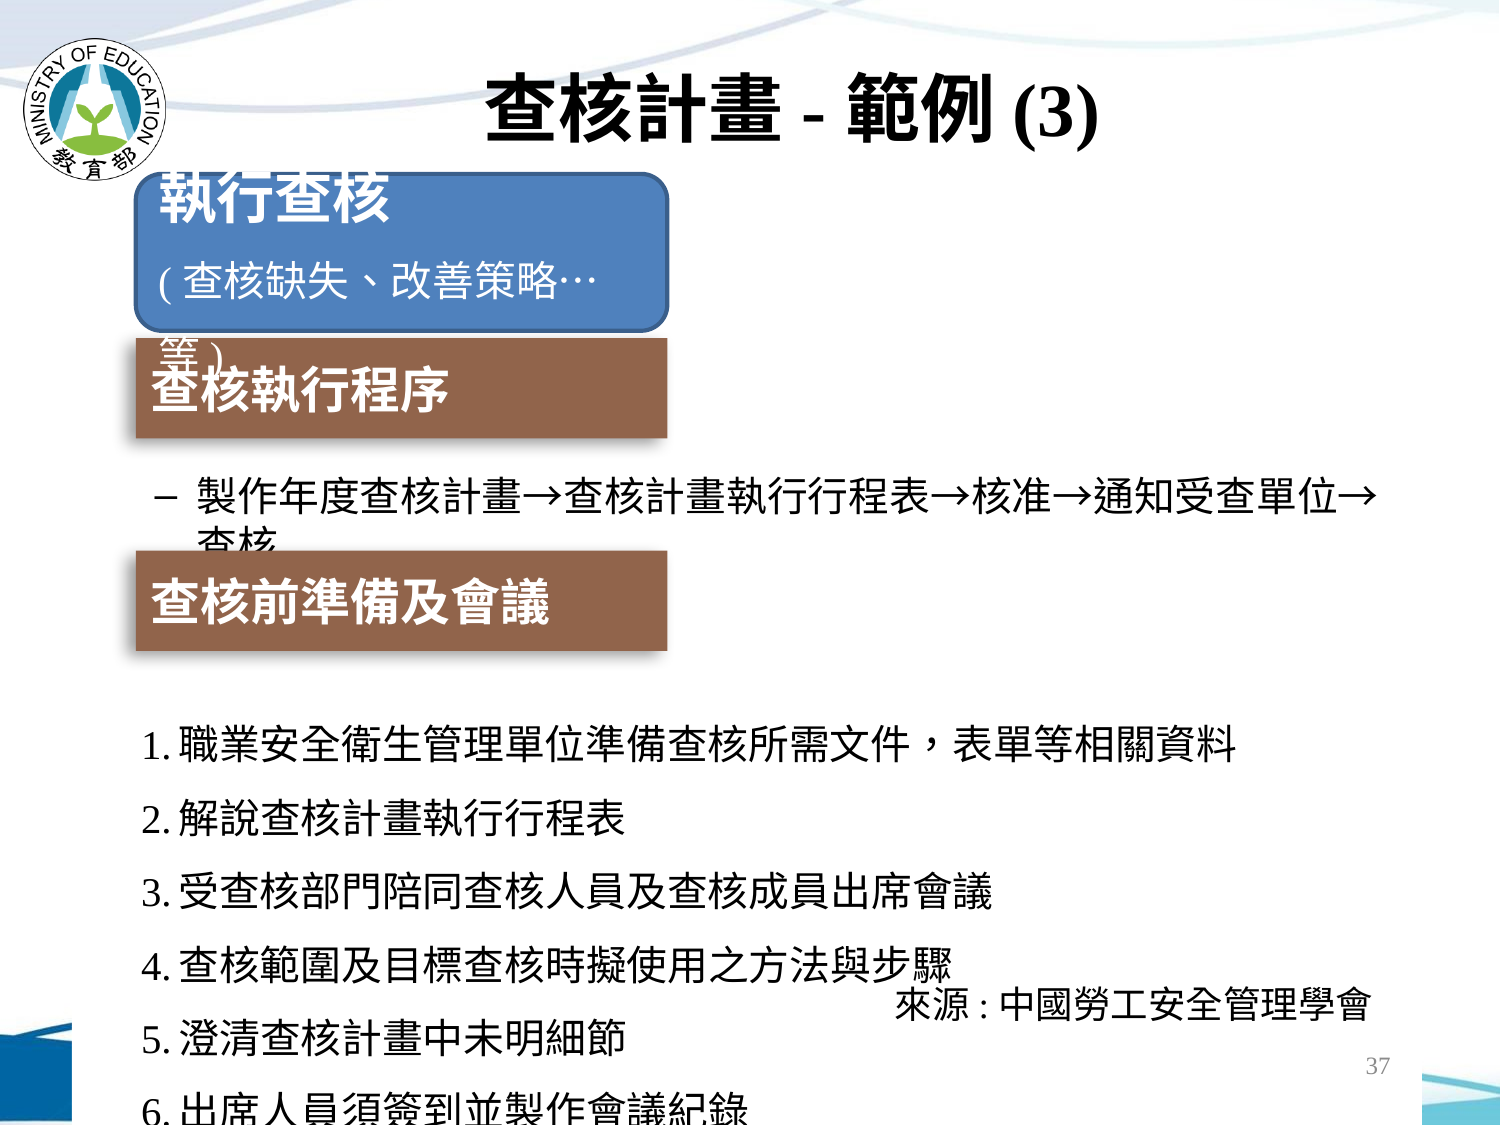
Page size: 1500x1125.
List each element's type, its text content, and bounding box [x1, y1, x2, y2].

text_box 查核前準備及會議 [135, 550, 668, 651]
text_box 來源:中國勞工安全管理學會 [879, 973, 1406, 1034]
picture [0, 1003, 71, 1125]
slide_number 37 [1055, 1034, 1406, 1095]
title 查核計畫-範例(3) [159, 12, 1425, 201]
picture [0, 0, 1499, 182]
text_box 執行查核 (查核缺失、改善策略…等) [133, 171, 670, 333]
text_box 查核執行程序 [135, 338, 668, 439]
list 製作年度查核計畫→查核計畫執行行程表→核准→通知受查單位→查核 1.職業安全衛生管理單位準備查核所需文件，表單等相關資料 2.解說查核計畫執行行程表 3.受查核部門陪同查核人員及查核成員出席會議 4.查核範圍及目標查核時擬使用之方法與步驟 5.澄清查核計畫中未明細節 6.出席人員須簽到並製作會議紀錄 [71, 432, 1422, 1125]
picture [1422, 1003, 1500, 1125]
